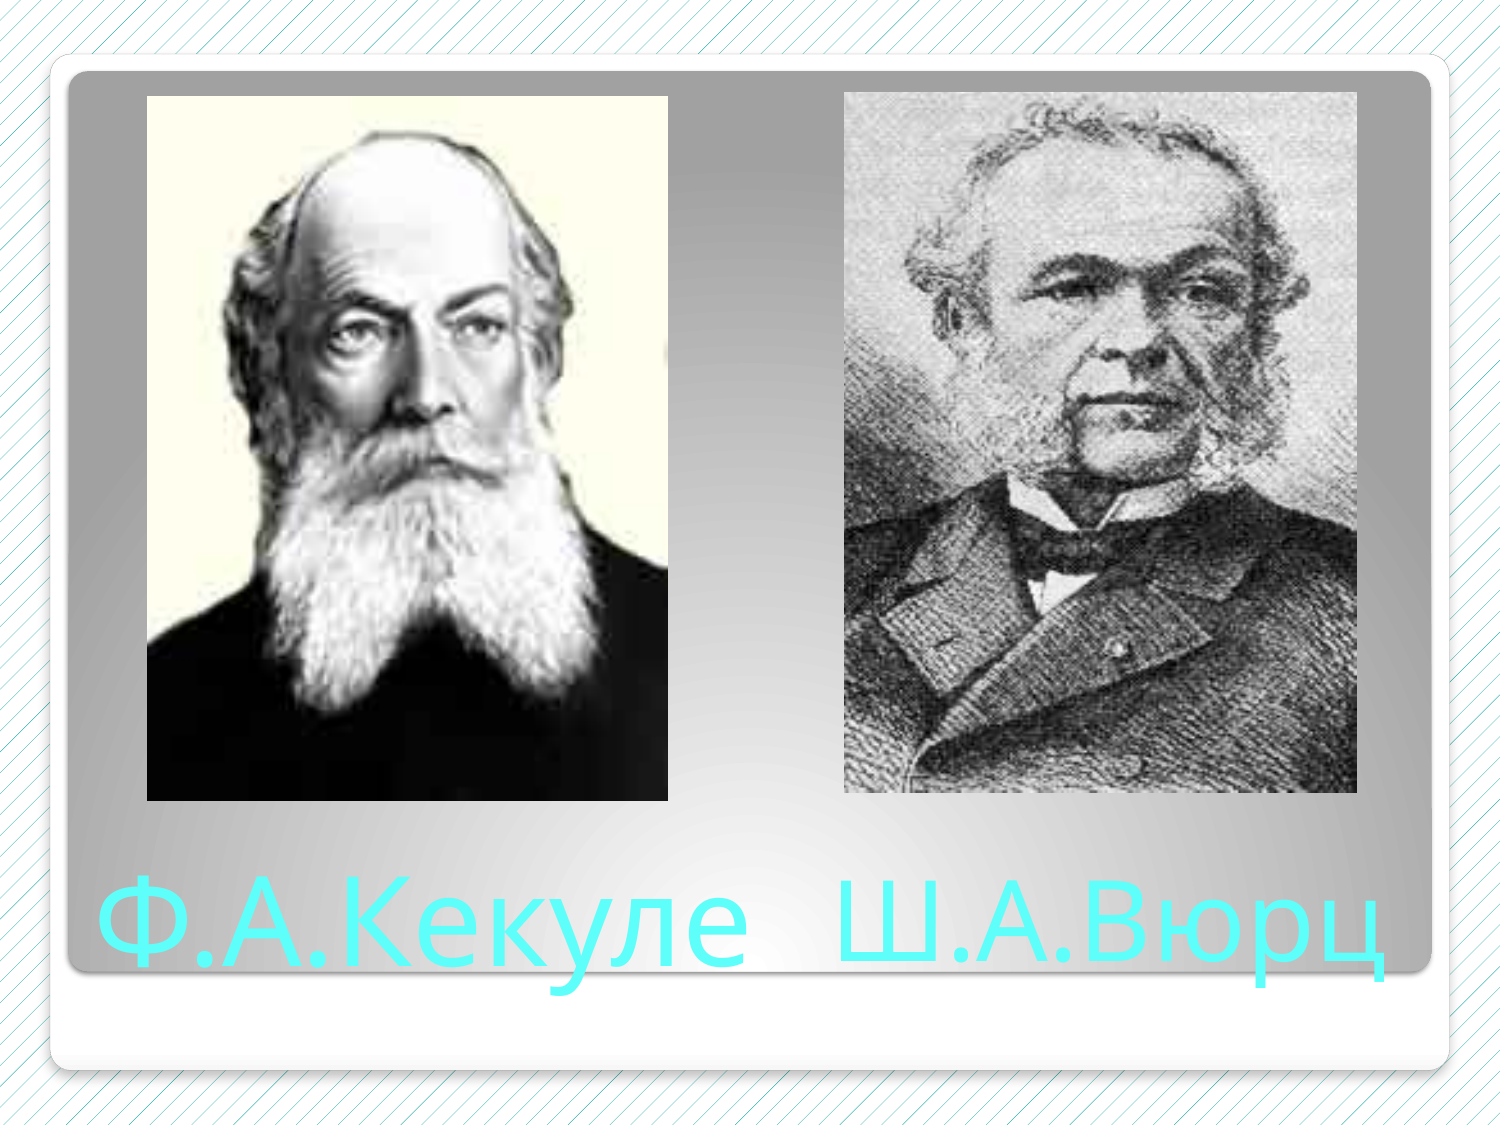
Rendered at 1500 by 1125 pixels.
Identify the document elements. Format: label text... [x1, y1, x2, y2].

picture [147, 95, 668, 801]
picture [844, 92, 1357, 793]
text_box Ф.А.Кекуле [45, 834, 769, 999]
text_box Ш.А.Вюрц [815, 841, 1497, 992]
